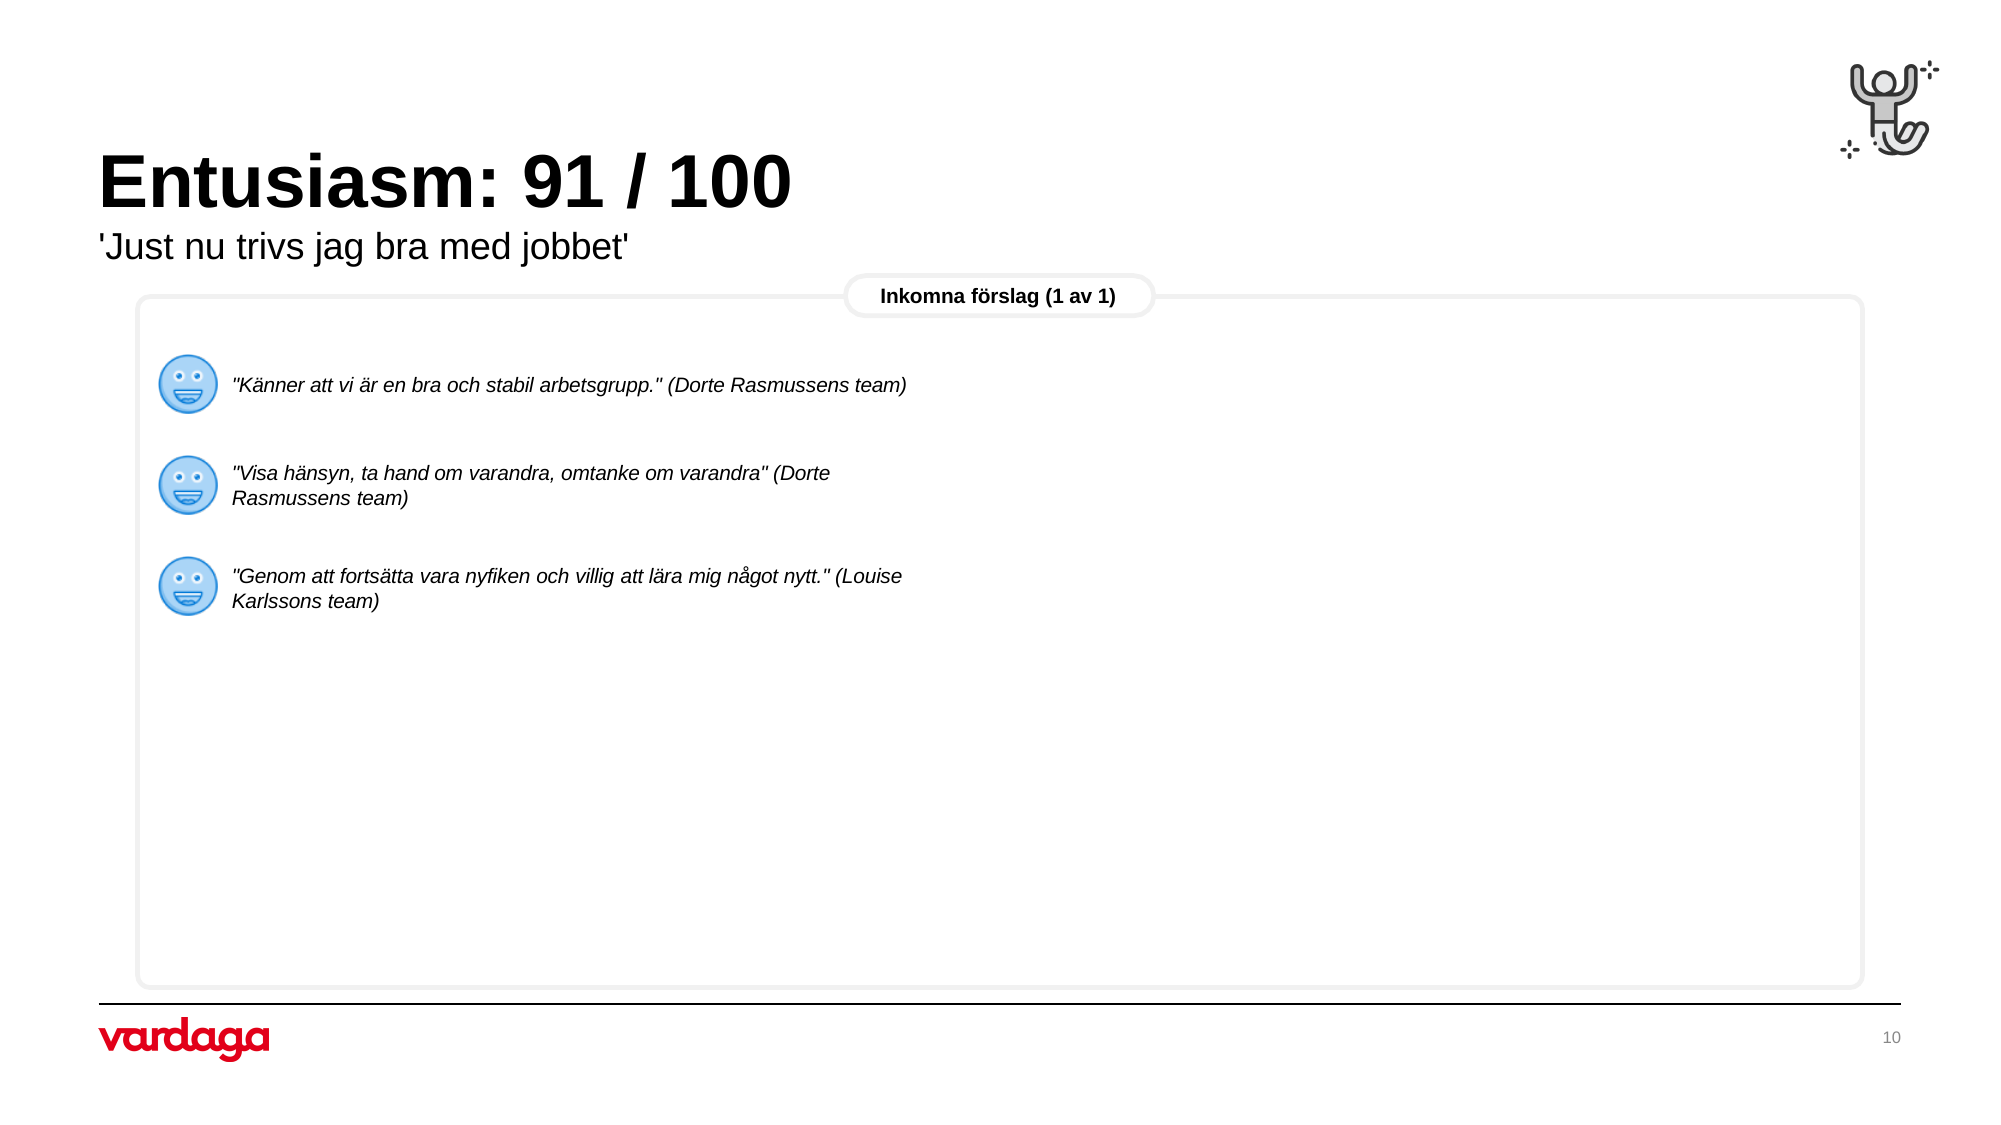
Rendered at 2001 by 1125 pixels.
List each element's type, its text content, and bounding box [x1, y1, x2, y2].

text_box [134, 272, 1866, 991]
slide_number 10 [1876, 1026, 1910, 1125]
title Entusiasm: 91 / 100 'Just nu trivs jag bra med jobbet' [96, 130, 797, 321]
picture [98, 1017, 269, 1062]
picture [1838, 58, 1941, 161]
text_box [158, 354, 219, 616]
